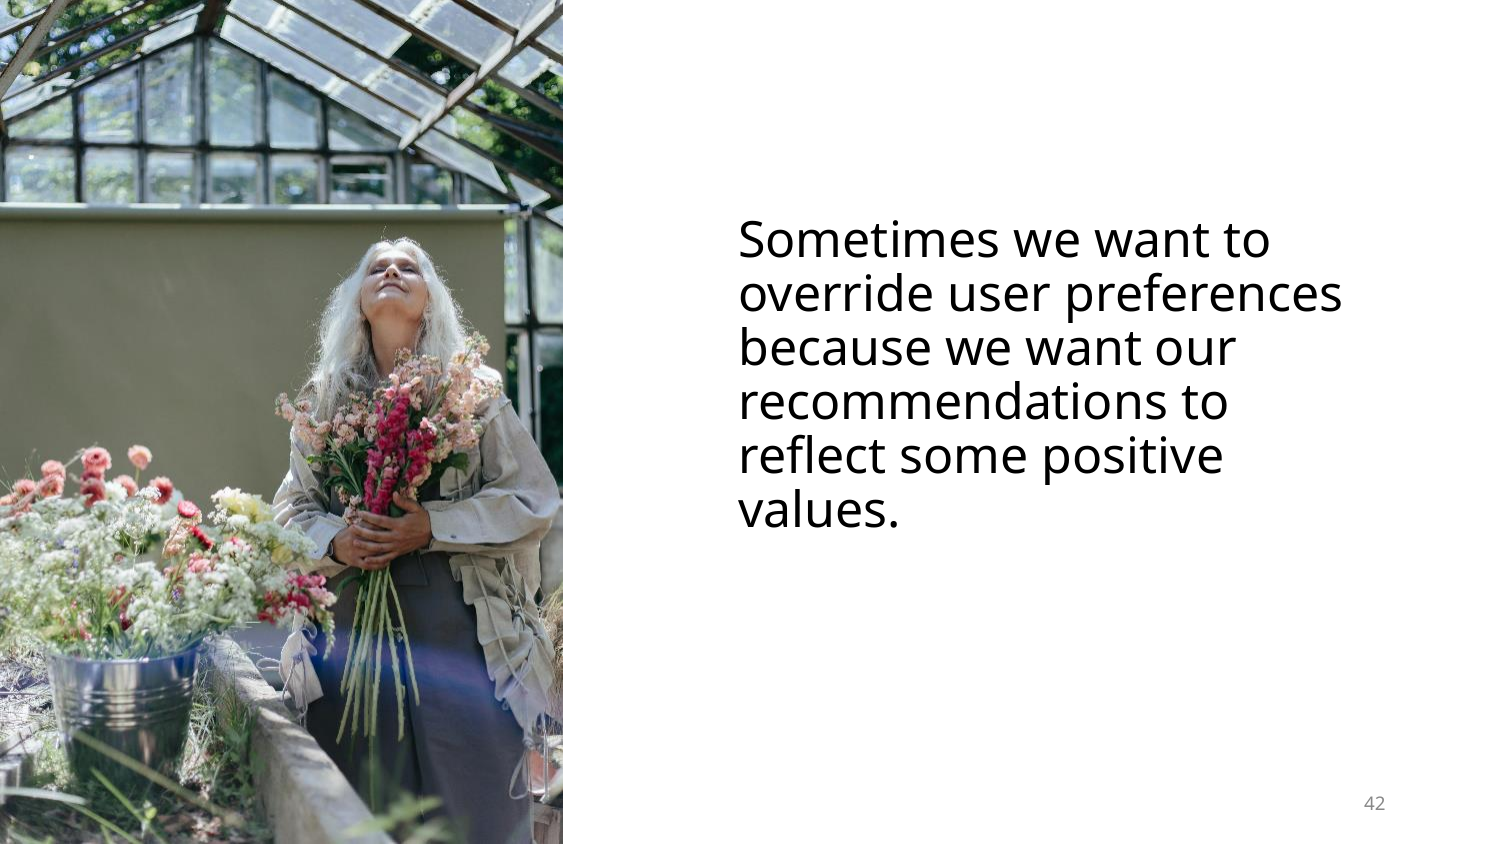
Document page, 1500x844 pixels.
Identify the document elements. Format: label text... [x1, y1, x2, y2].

picture [0, 0, 563, 844]
text_box Sometimes we want to override user preferences because we want our recommendations to reflect some positive values. [727, 208, 1392, 375]
slide_number 42 [1059, 782, 1397, 827]
